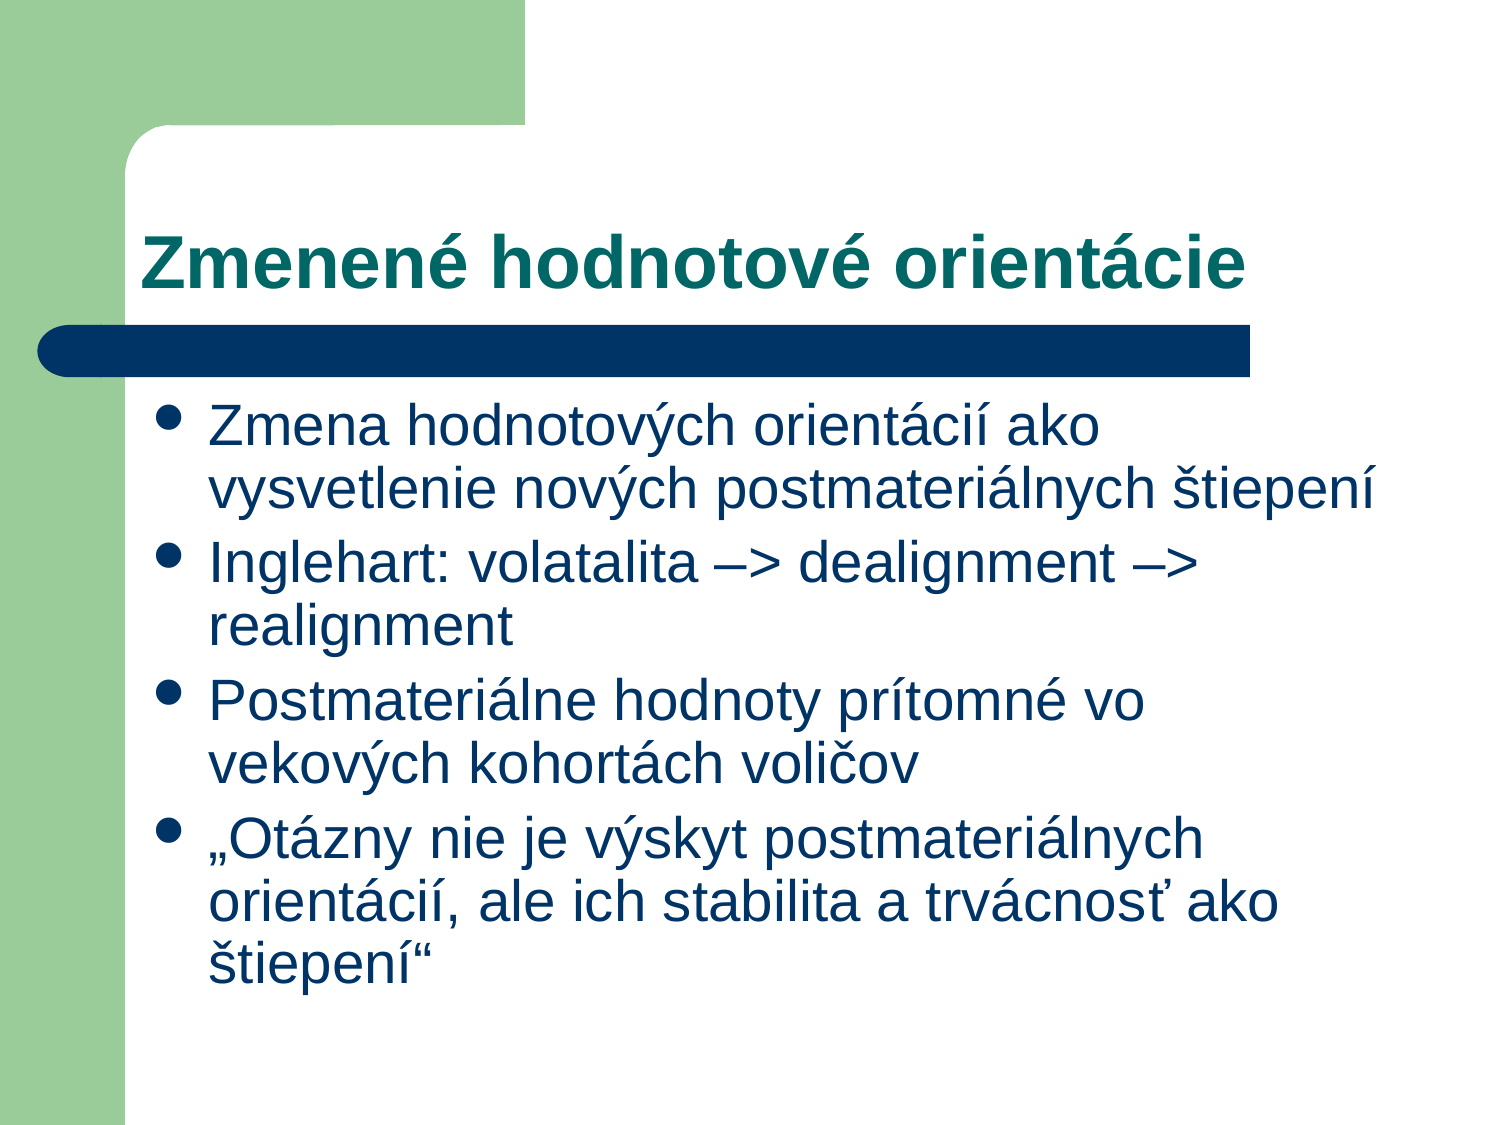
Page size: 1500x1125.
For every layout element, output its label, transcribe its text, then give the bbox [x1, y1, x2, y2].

title Zmenené hodnotové orientácie [125, 125, 1425, 313]
list Zmena hodnotových orientácií ako vysvetlenie nových postmateriálnych štiepení Inglehart: volatalita –> dealignment –> realignment Postmateriálne hodnoty prítomné vo vekových kohortách voličov „Otázny nie je výskyt postmateriálnych orientácií, ale ich stabilita a trvácnosť ako štiepení“ [137, 387, 1400, 999]
